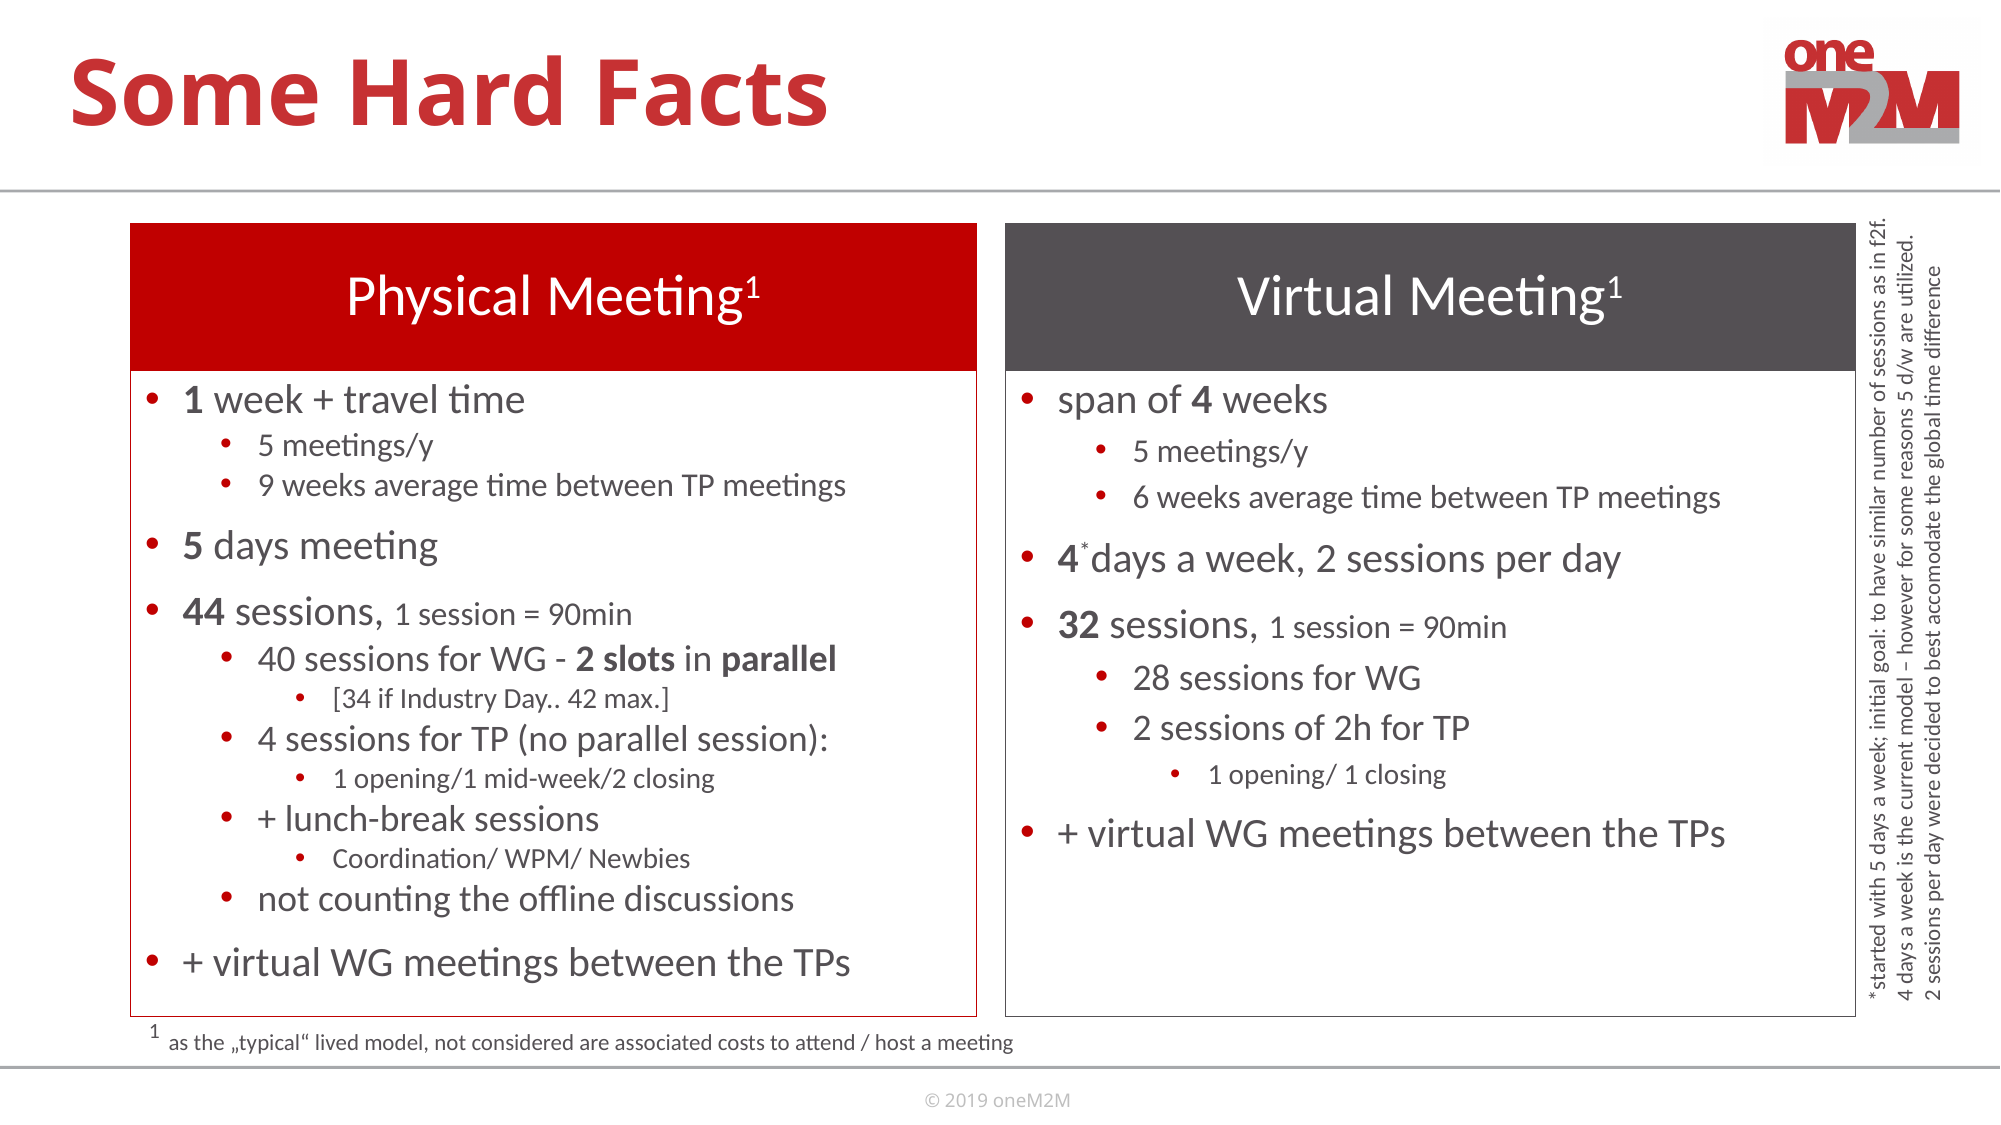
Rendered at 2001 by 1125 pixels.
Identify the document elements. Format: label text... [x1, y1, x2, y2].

text_box Virtual Meeting1 [1005, 223, 1854, 370]
text_box span of 4 weeks 5 meetings/y 6 weeks average time between TP meetings 4*days a week, 2 sessions per day 32 sessions, 1 session = 90min 28 sessions for WG 2 sessions of 2h for TP 1 opening/ 1 closing + virtual WG meetings between the TPs [1005, 370, 1854, 1017]
text_box *started with 5 days a week; initial goal: to have similar number of sessions as in f2f. 4 days a week is the current model – however for some reasons 5 d/w are utilized. 2 sessions per day were decided to best accomodate the global time difference [1854, 166, 1953, 1017]
text_box 1 week + travel time 5 meetings/y 9 weeks average time between TP meetings 5 days meeting 44 sessions, 1 session = 90min 40 sessions for WG - 2 slots in parallel [34 if Industry Day.. 42 max.] 4 sessions for TP (no parallel session): 1 opening/1 mid-week/2 closing + lunch-break sessions Coordination/ WPM/ Newbies not counting the offline discussions + virtual WG meetings between the TPs [130, 370, 977, 1017]
picture [1763, 17, 1981, 166]
title Some Hard Facts [54, 0, 1343, 193]
text_box Physical Meeting1 [130, 223, 977, 370]
text_box 1 as the „typical“ lived model, not considered are associated costs to attend / host a meeting [134, 1005, 1036, 1065]
